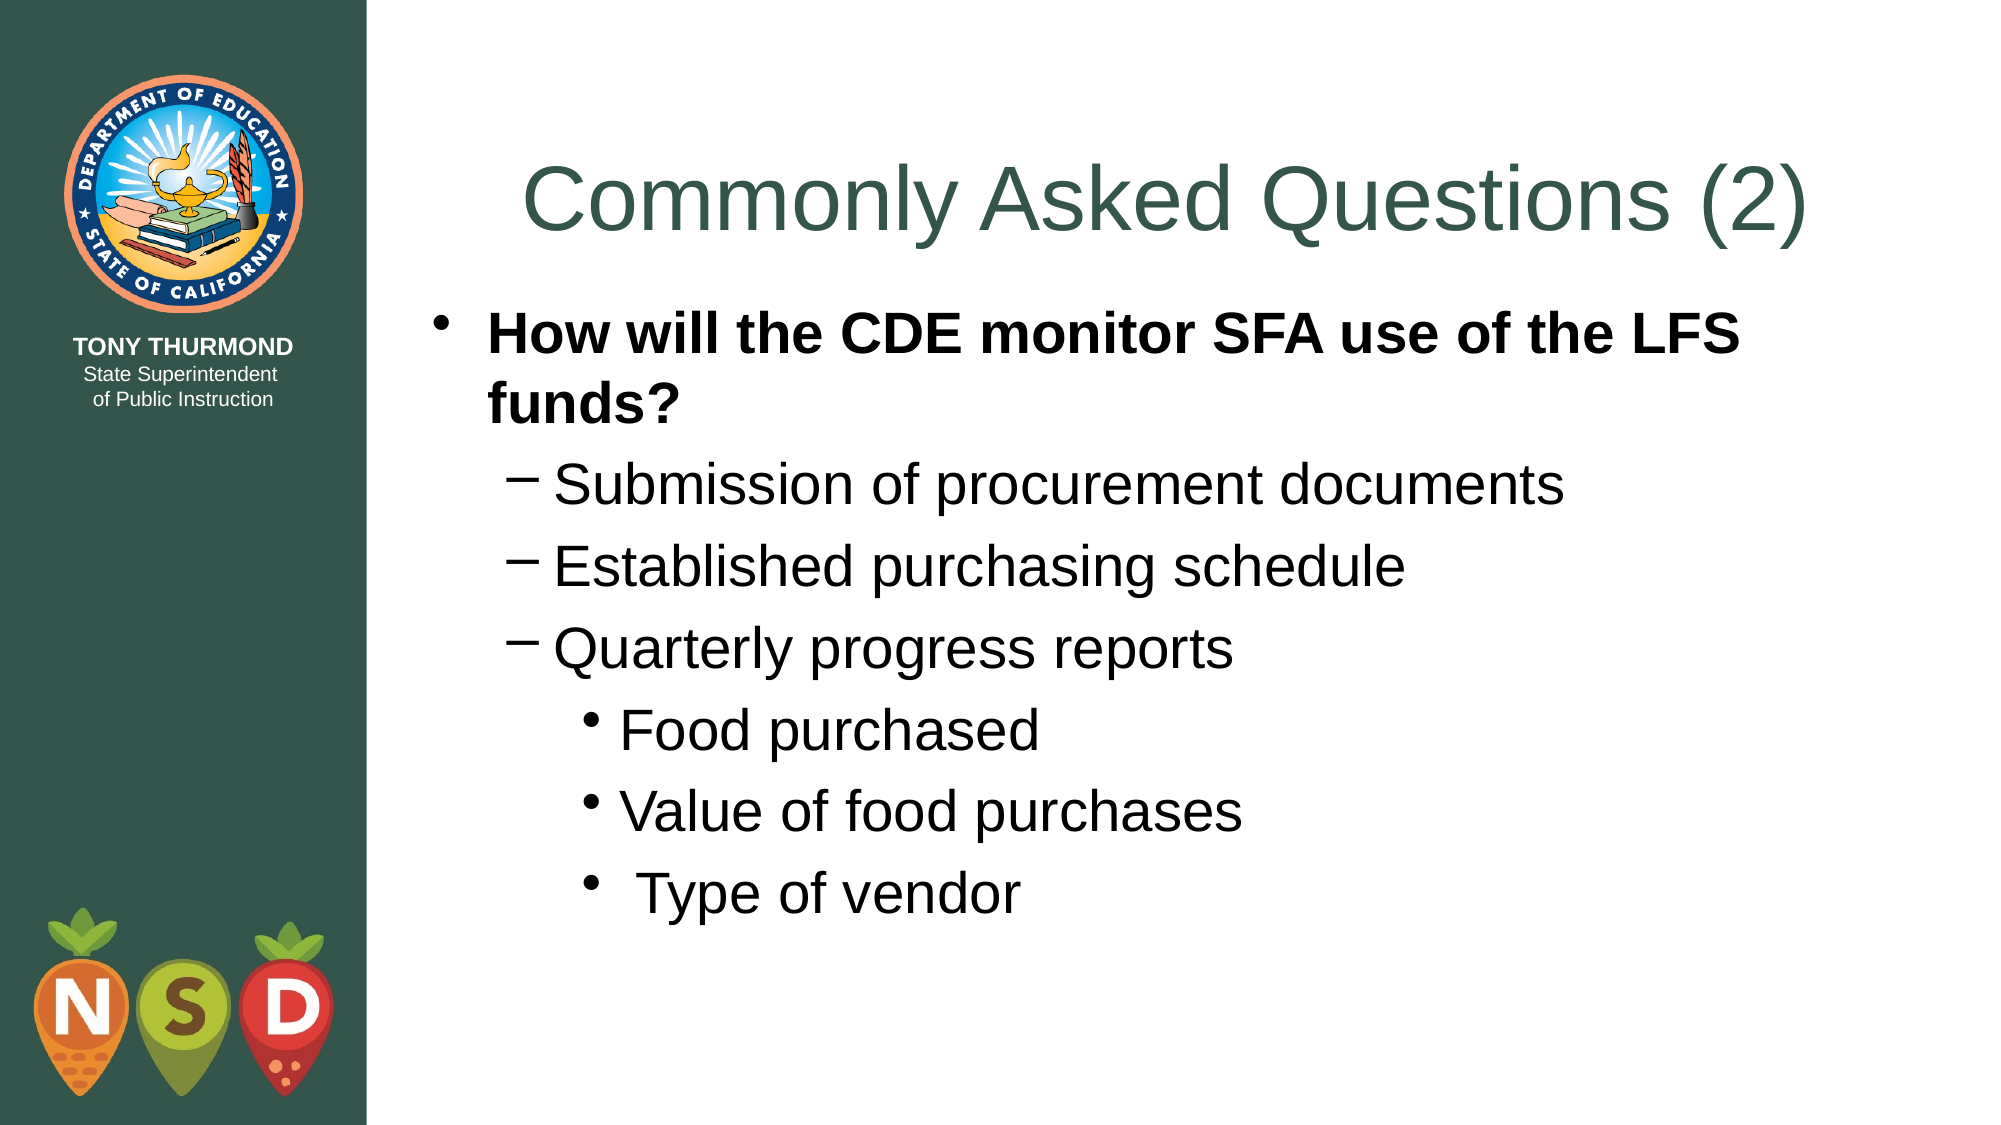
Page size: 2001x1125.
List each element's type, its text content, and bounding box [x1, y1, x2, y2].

title Commonly Asked Questions (2) [416, 99, 1917, 287]
list How will the CDE monitor SFA use of the LFS funds? Submission of procurement documents Established purchasing schedule Quarterly progress reports Food purchased Value of food purchases Type of vendor [416, 287, 1917, 1060]
picture [64, 74, 303, 313]
picture [13, 892, 354, 1108]
